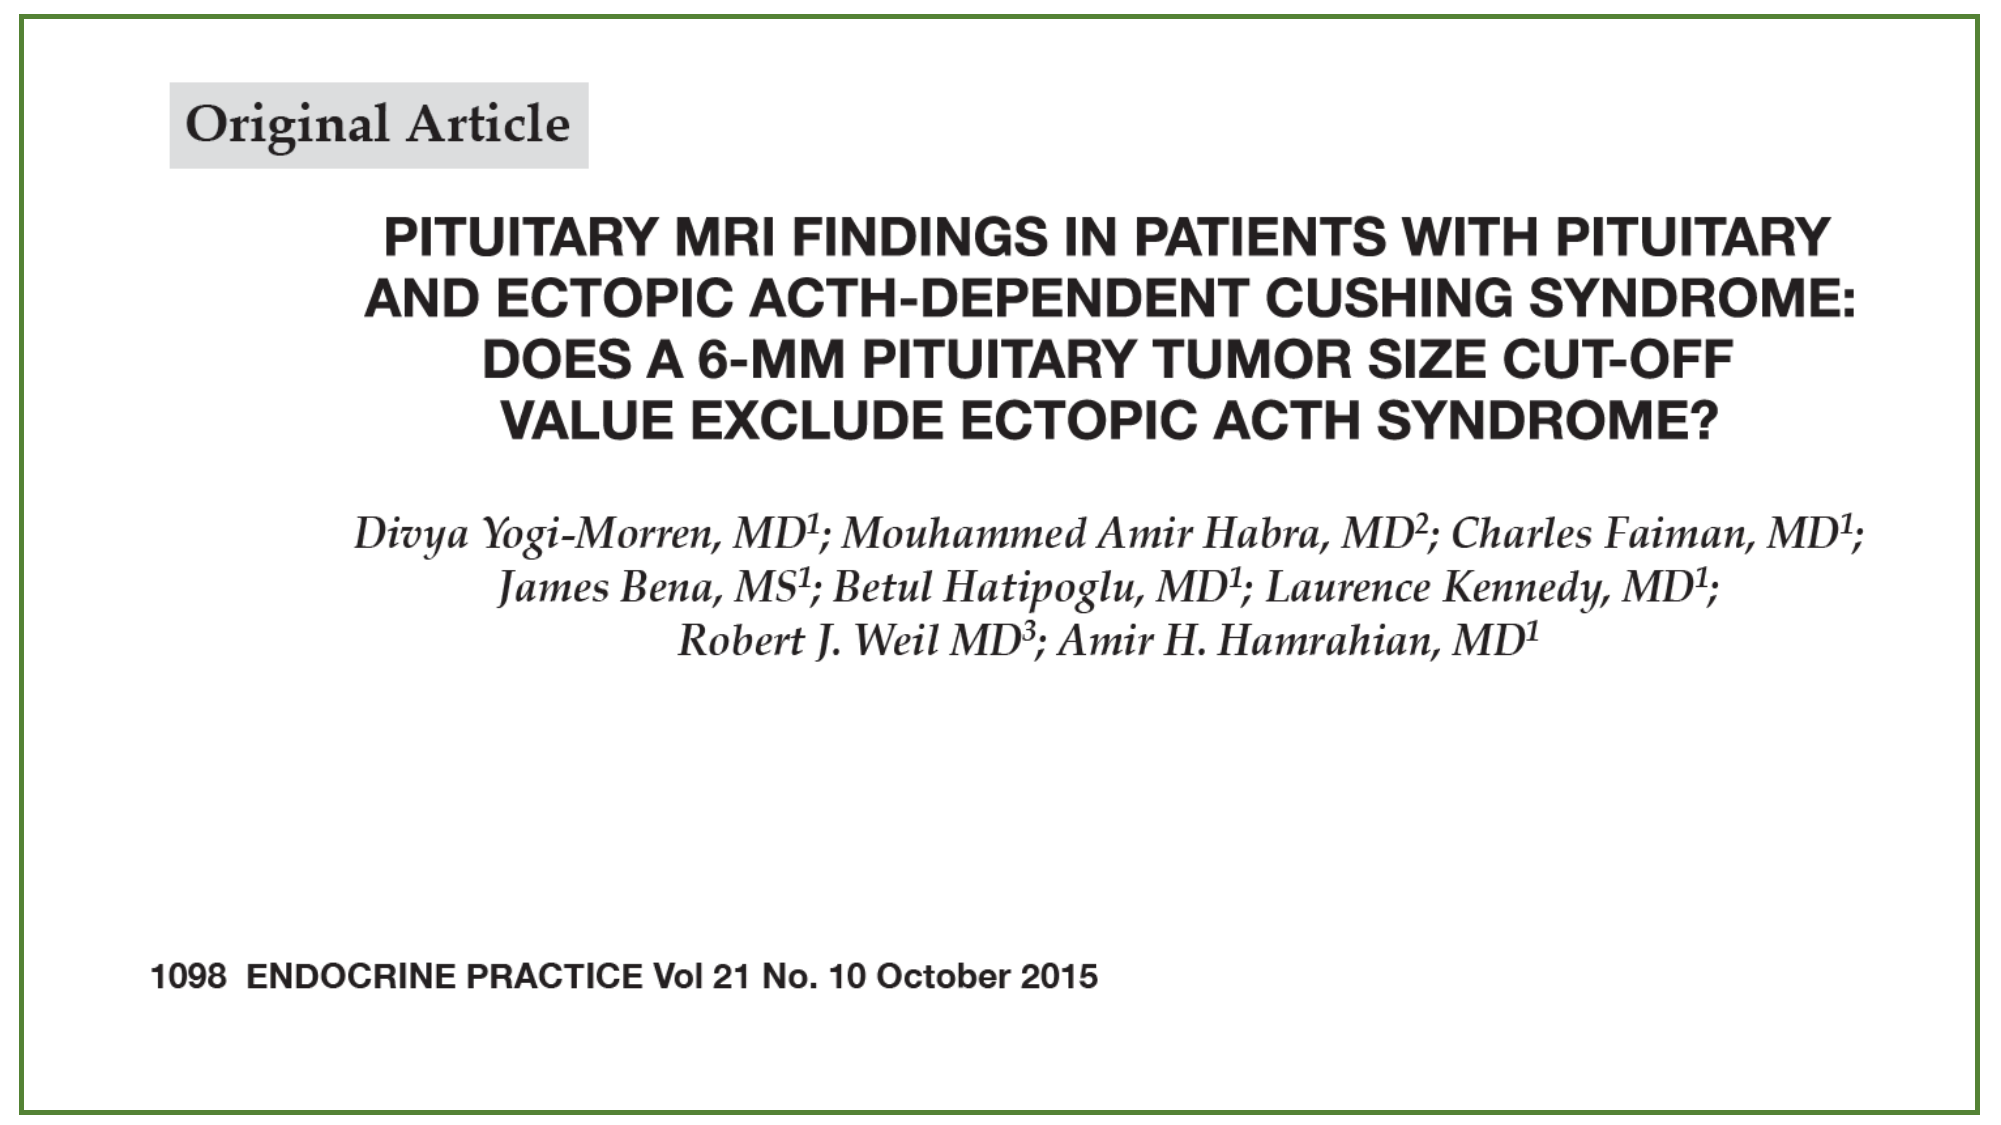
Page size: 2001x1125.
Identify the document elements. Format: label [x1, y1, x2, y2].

picture [137, 948, 1132, 1014]
picture [132, 59, 2000, 684]
text_box [20, 16, 1978, 1114]
